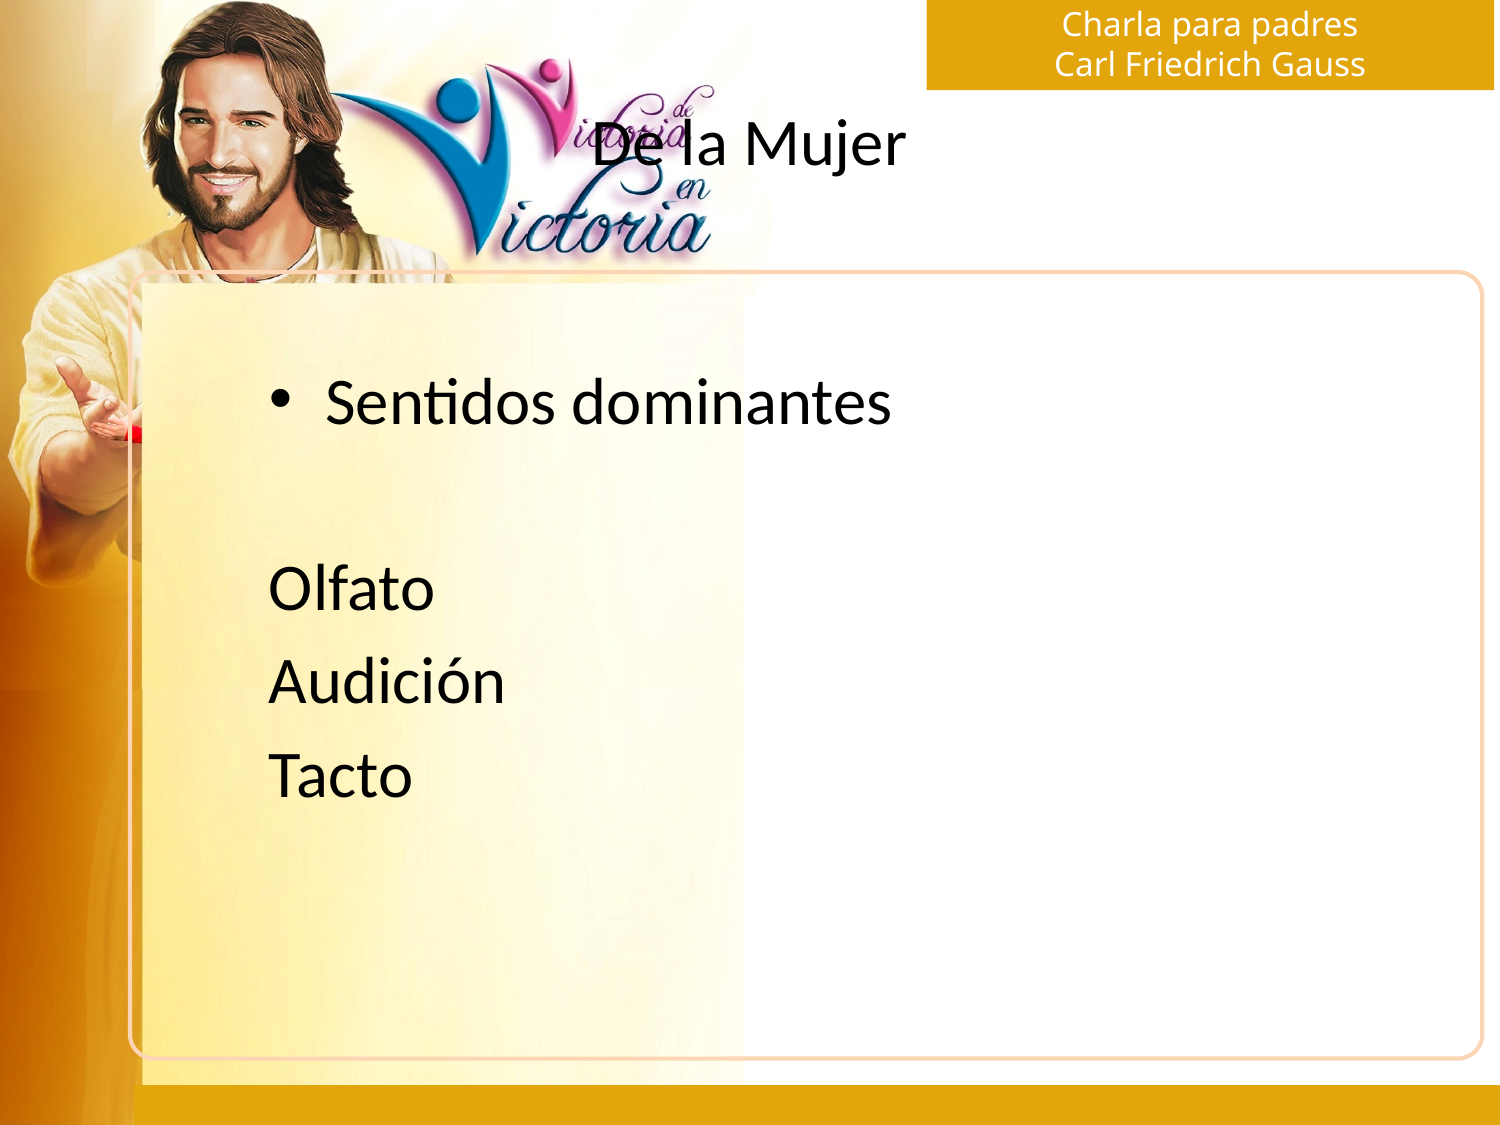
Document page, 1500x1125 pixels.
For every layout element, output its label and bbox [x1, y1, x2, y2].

text_box [0, 0, 1500, 1125]
